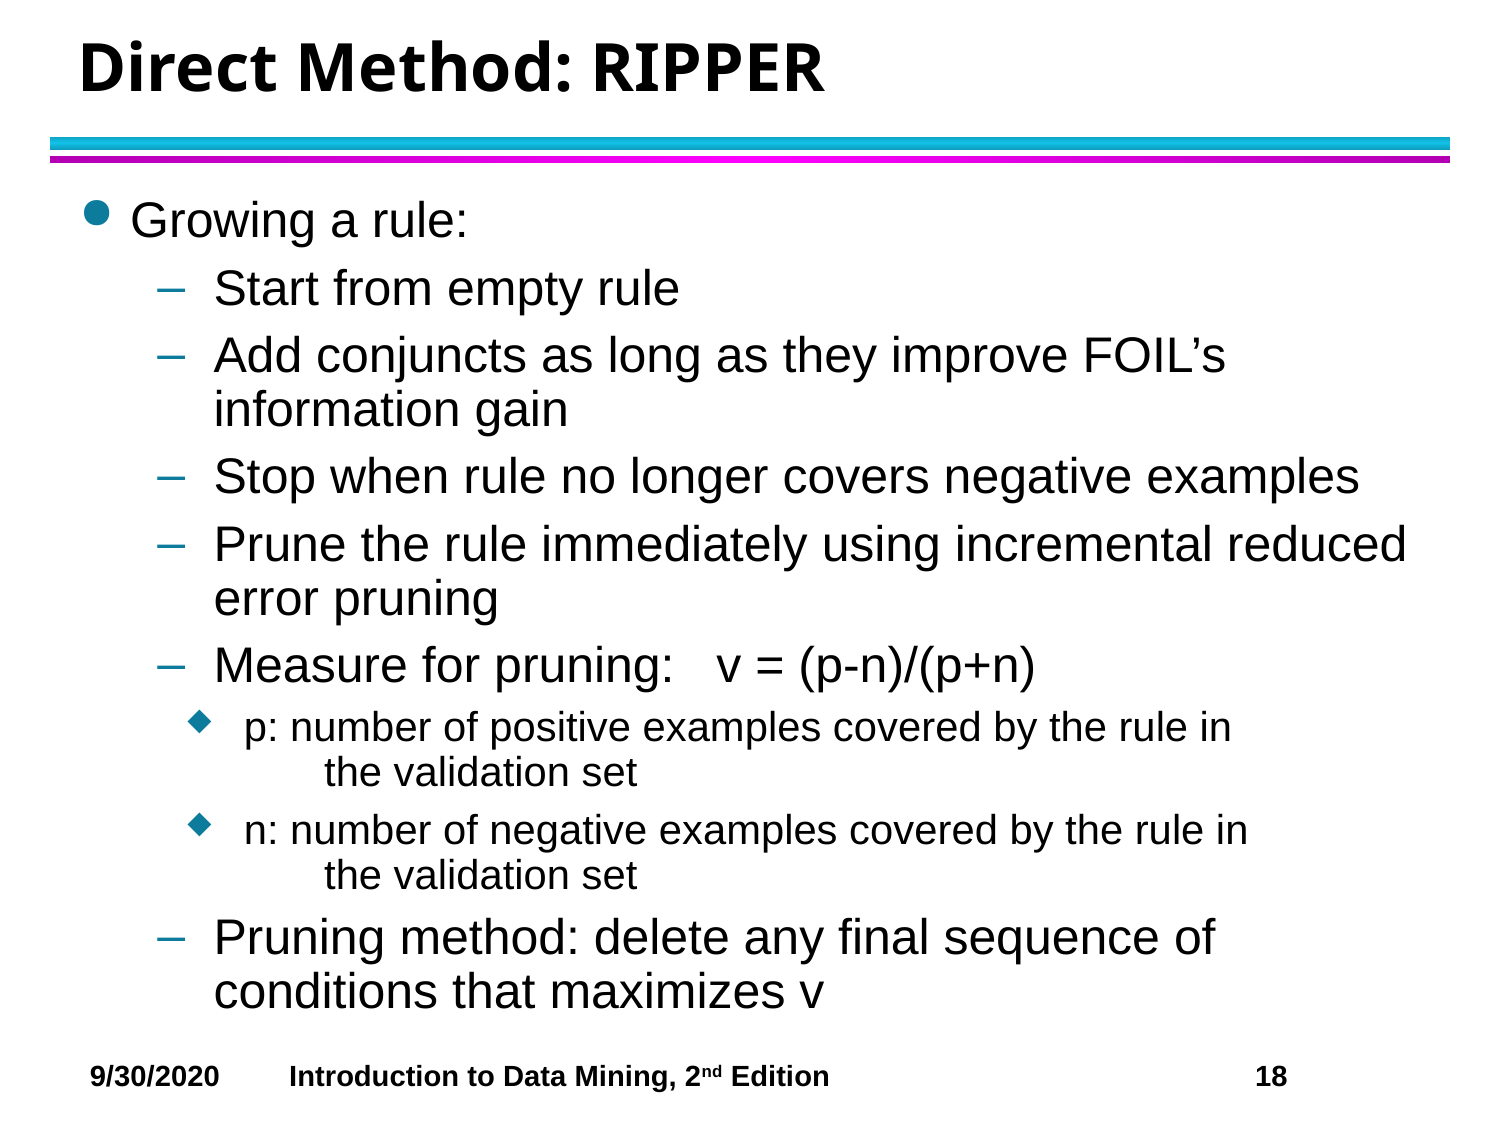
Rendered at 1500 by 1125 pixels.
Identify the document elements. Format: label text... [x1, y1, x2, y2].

list Growing a rule: Start from empty rule Add conjuncts as long as they improve FOIL’s information gain Stop when rule no longer covers negative examples Prune the rule immediately using incremental reduced error pruning Measure for pruning: v = (p-n)/(p+n) p: number of positive examples covered by the rule in the validation set n: number of negative examples covered by the rule in the validation set Pruning method: delete any final sequence of conditions that maximizes v [67, 187, 1432, 1038]
title Direct Method: RIPPER [62, 24, 1421, 113]
